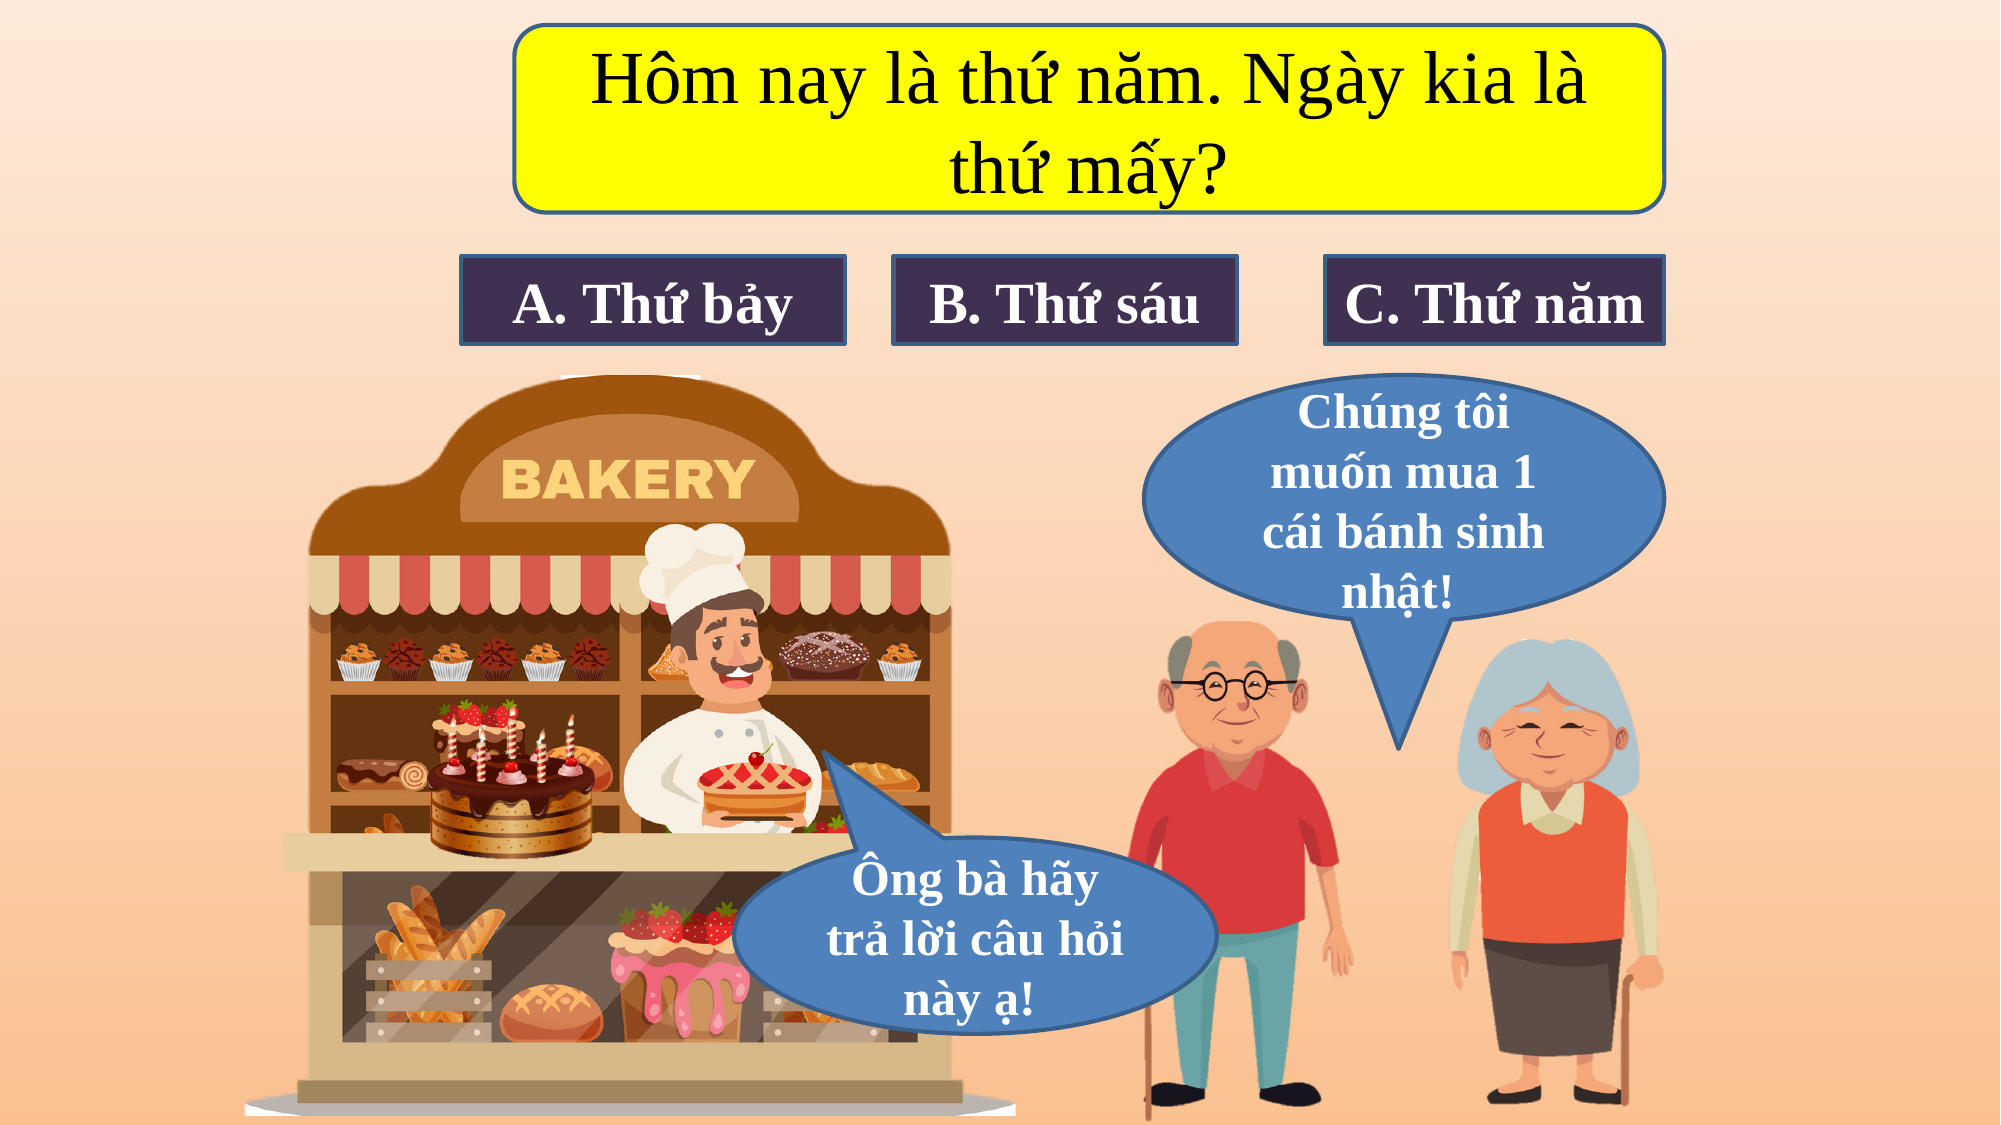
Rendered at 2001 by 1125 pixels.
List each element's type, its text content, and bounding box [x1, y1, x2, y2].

text_box C. Thứ năm [1323, 254, 1666, 346]
picture [243, 374, 1016, 1116]
text_box B. Thứ sáu [891, 254, 1239, 346]
picture [1089, 621, 1379, 1125]
text_box Chúng tôi muốn mua 1 cái bánh sinh nhật! [1141, 372, 1667, 726]
text_box A. Thứ bảy [459, 254, 847, 346]
text_box Hôm nay là thứ năm. Ngày kia là thứ mấy? [512, 22, 1667, 215]
picture [1393, 639, 1720, 1125]
text_box Ông bà hãy trả lời câu hỏi này ạ! [1019, 837, 1084, 1035]
